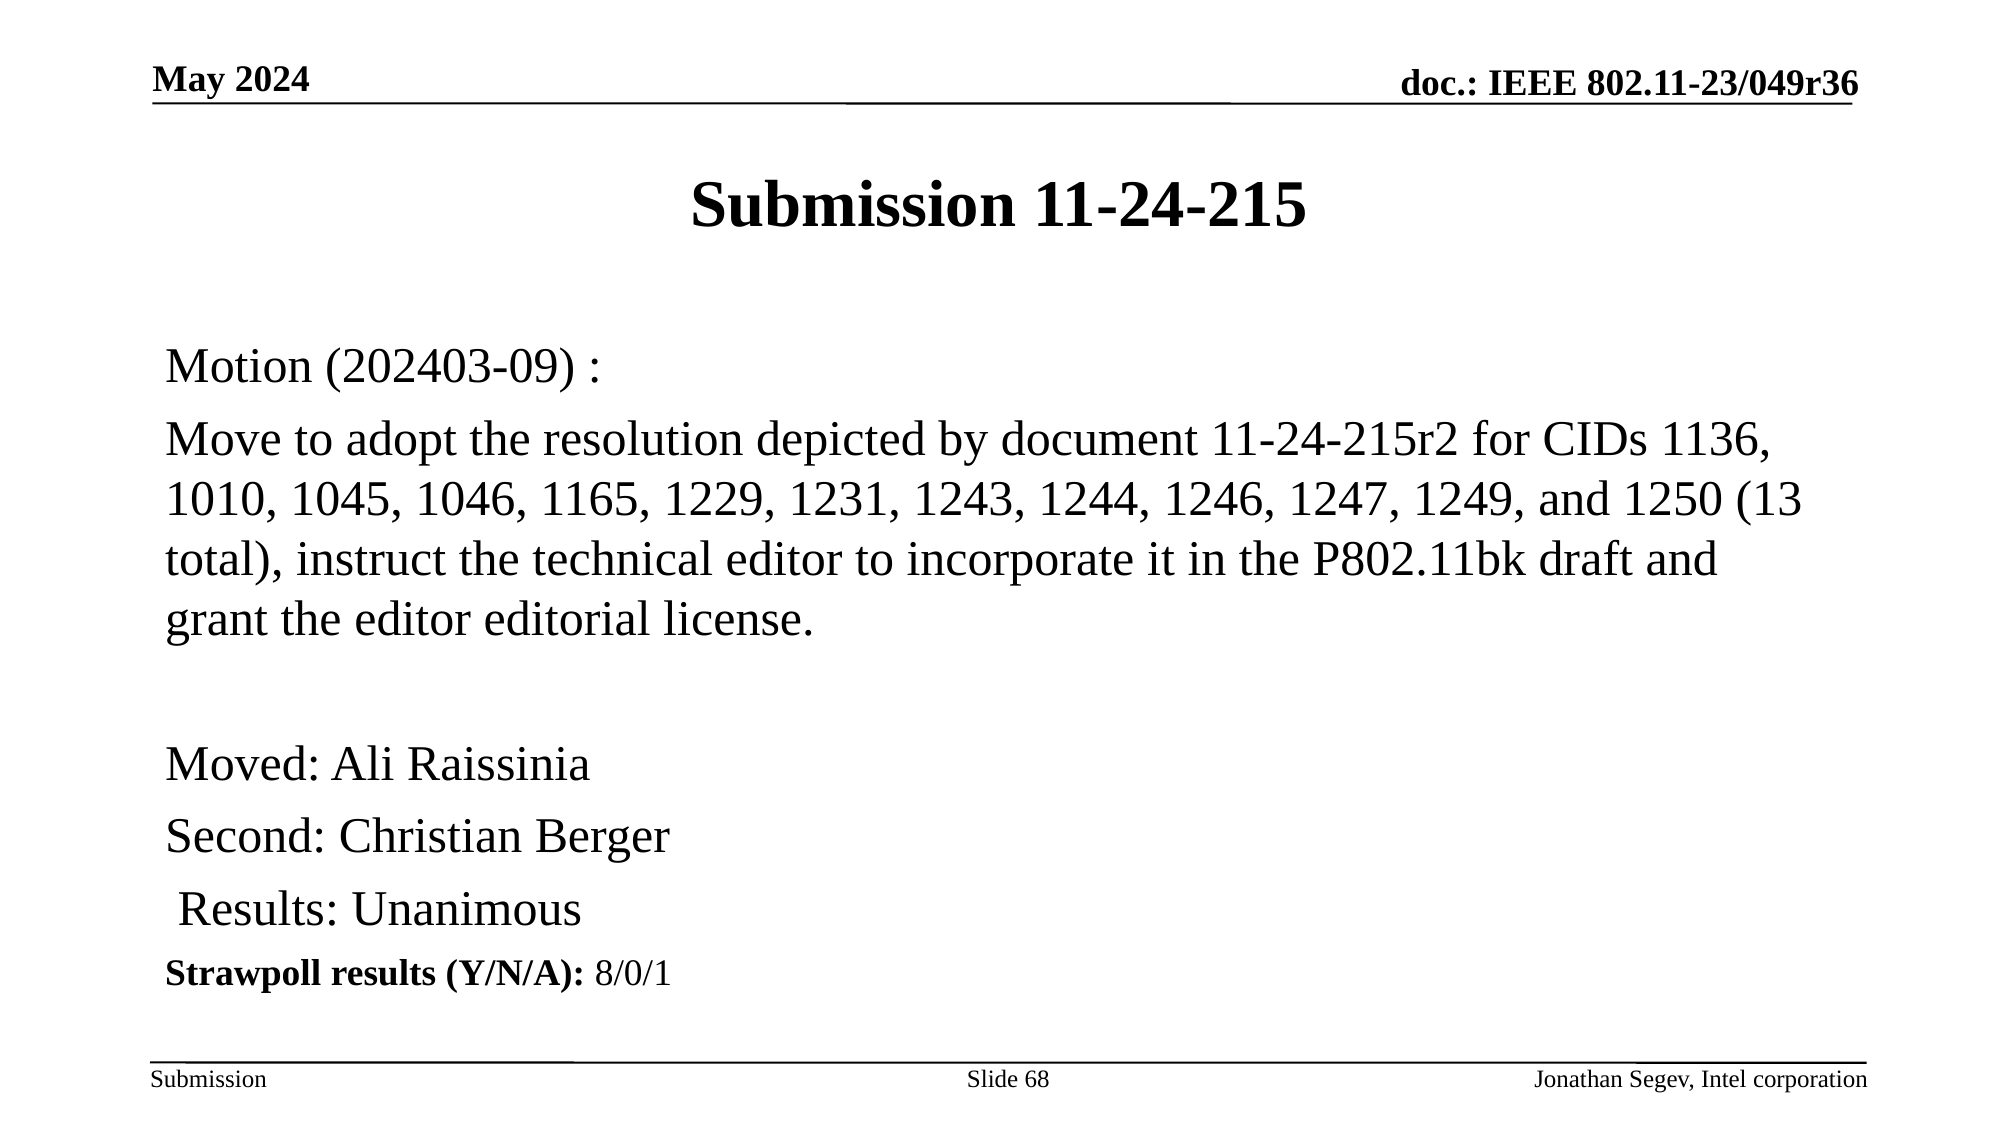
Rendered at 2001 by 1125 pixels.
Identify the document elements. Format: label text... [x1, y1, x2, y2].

slide_number Slide 68 [950, 1061, 1067, 1123]
list Motion (202403-09) : Move to adopt the resolution depicted by document 11-24-215r2 for CIDs 1136, 1010, 1045, 1046, 1165, 1229, 1231, 1243, 1244, 1246, 1247, 1249, and 1250 (13 total), instruct the technical editor to incorporate it in the P802.11bk draft and grant the editor editorial license. Moved: Ali Raissinia Second: Christian Berger Results: Unanimous Strawpoll results (Y/N/A): 8/0/1 [149, 324, 1850, 1000]
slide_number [152, 54, 563, 100]
footer Jonathan Segev, Intel corporation [1171, 1061, 1869, 1093]
title Submission 11-24-215 [149, 112, 1850, 288]
